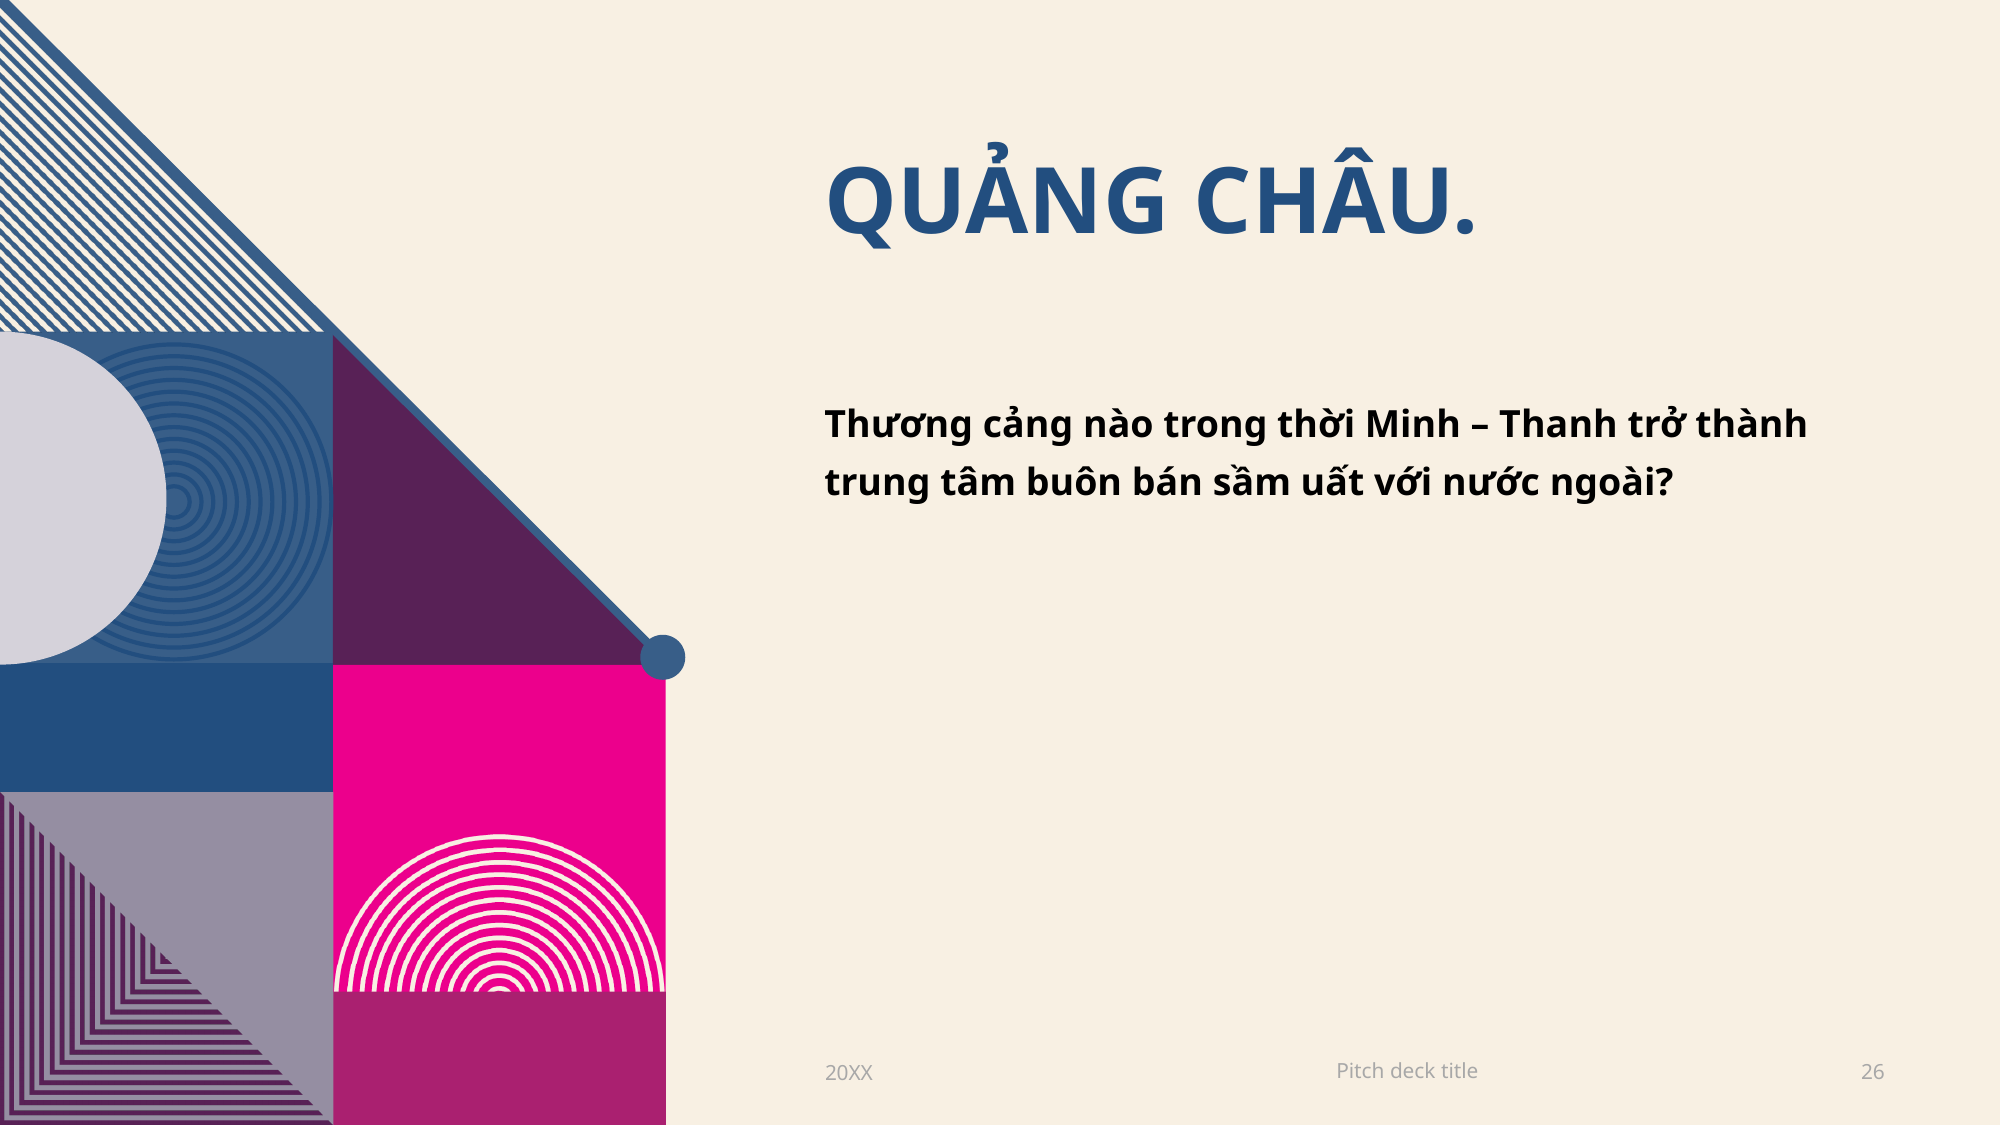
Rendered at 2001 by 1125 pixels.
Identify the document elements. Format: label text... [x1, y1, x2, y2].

title Quảng Châu. [809, 147, 1850, 365]
picture [0, 792, 333, 1125]
slide_number 20XX [810, 1042, 990, 1103]
slide_number 26 [1824, 1042, 1900, 1103]
picture [0, 4, 330, 333]
picture [334, 834, 665, 991]
footer Pitch deck title [1219, 1041, 1595, 1102]
picture [10, 0, 332, 321]
list Thương cảng nào trong thời Minh – Thanh trở thành trung tâm buôn bán sầm uất với nước ngoài? [809, 379, 1860, 980]
